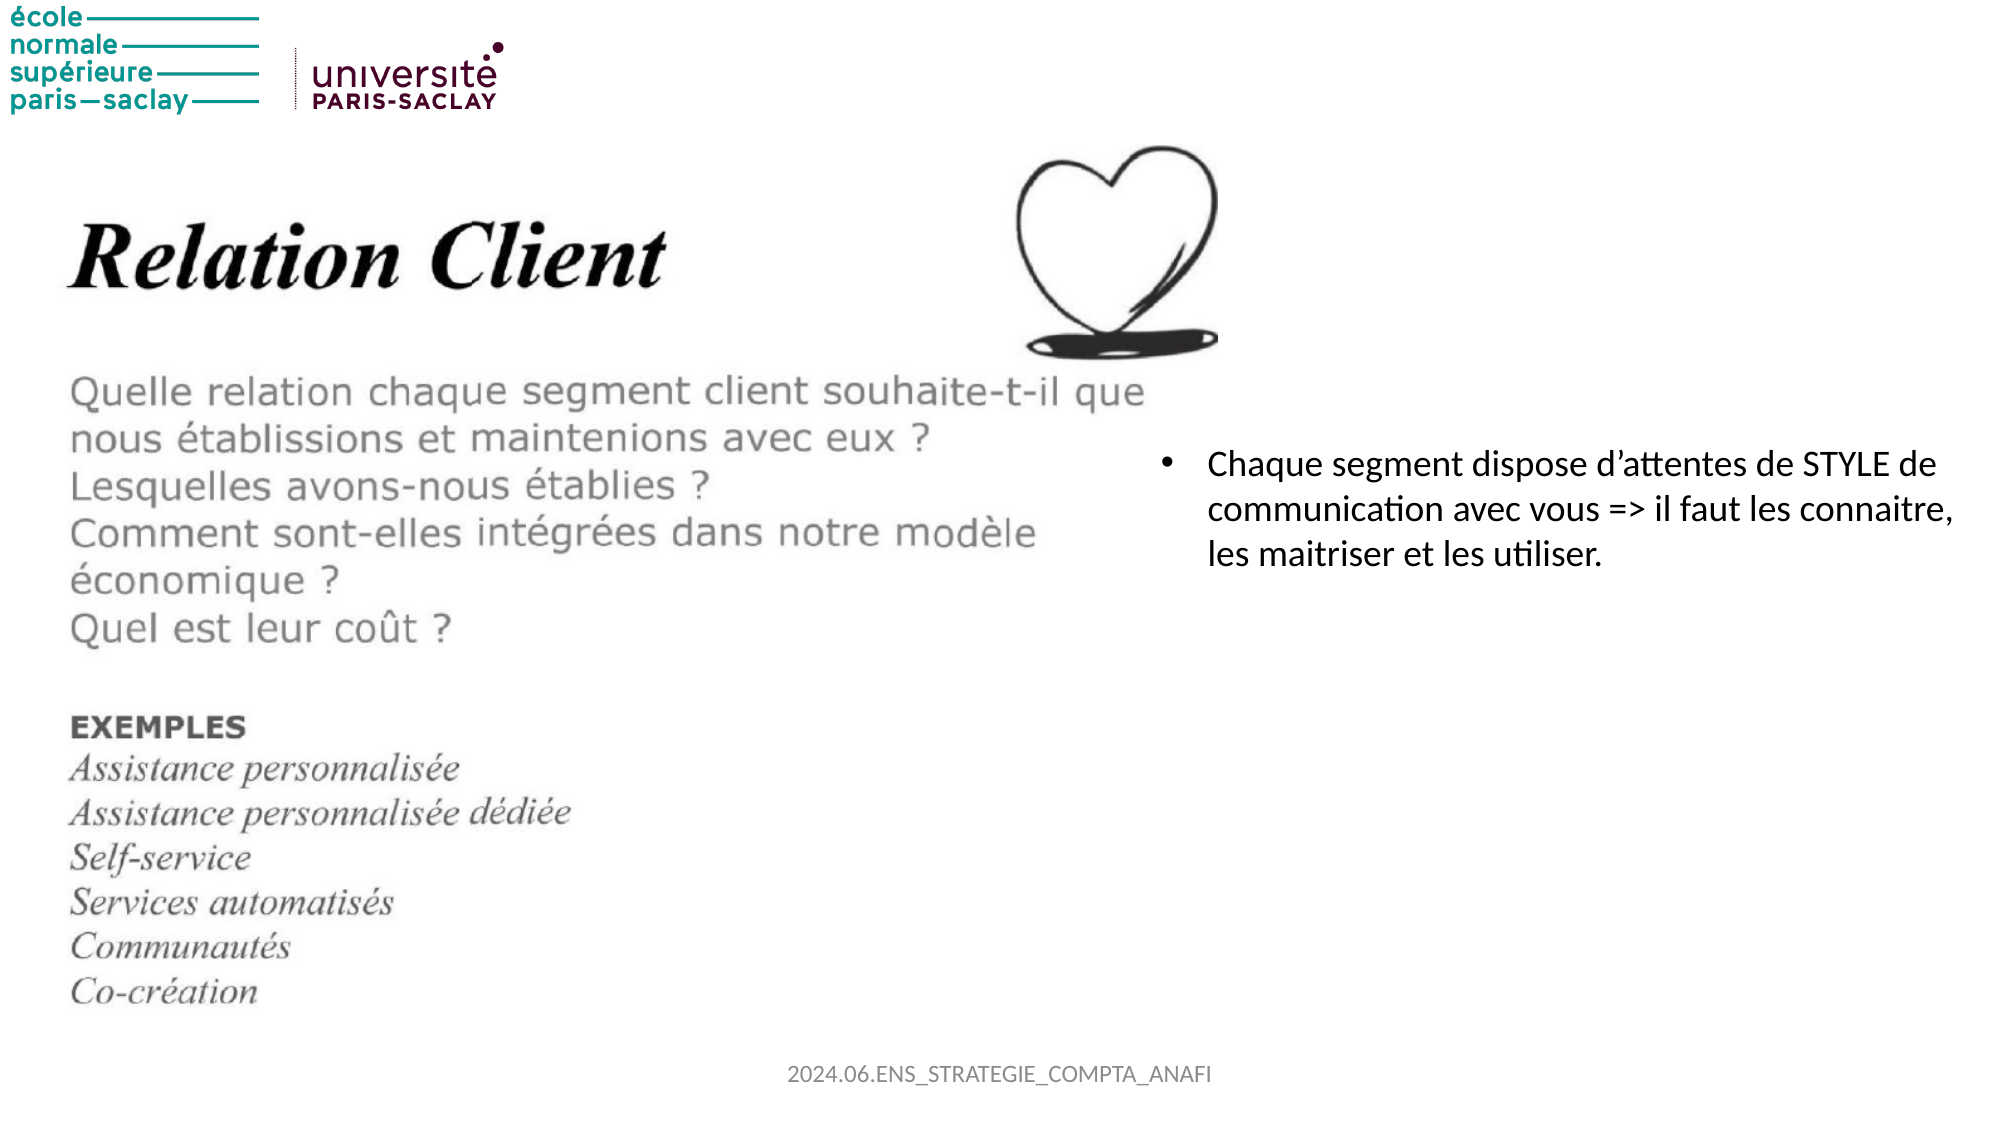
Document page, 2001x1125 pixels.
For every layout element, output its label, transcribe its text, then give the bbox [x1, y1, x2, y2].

text_box Chaque segment dispose d’attentes de STYLE de communication avec vous => il faut les connaitre, les maitriser et les utiliser. [1218, 431, 2000, 582]
footer 2024.06.ENS_STRATEGIE_COMPTA_ANAFI [662, 1042, 1338, 1103]
picture [53, 144, 1218, 1025]
picture [9, 3, 505, 117]
